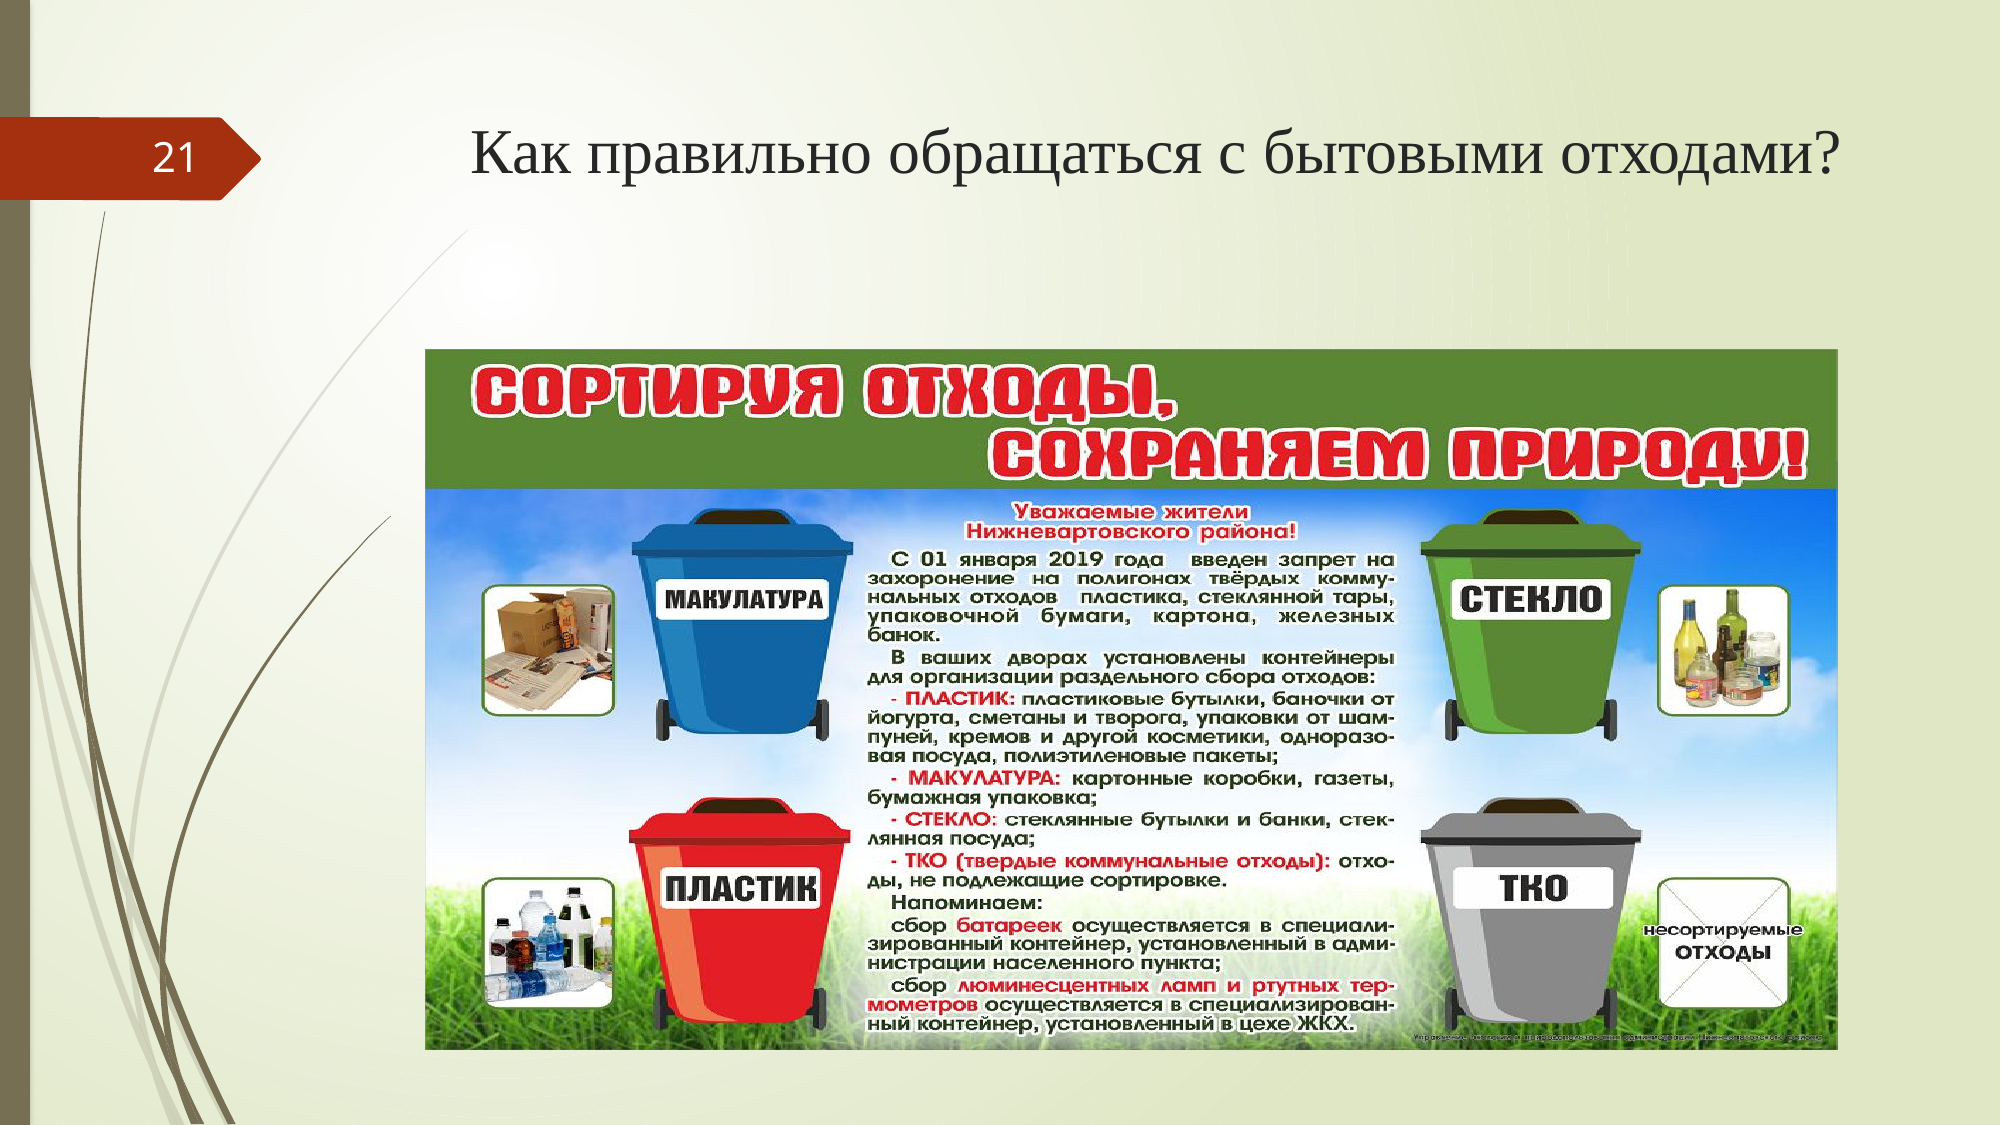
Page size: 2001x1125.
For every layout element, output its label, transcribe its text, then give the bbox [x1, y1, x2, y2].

slide_number 21 [87, 129, 216, 190]
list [424, 349, 1838, 1051]
title Как правильно обращаться с бытовыми отходами? [425, 102, 1888, 313]
